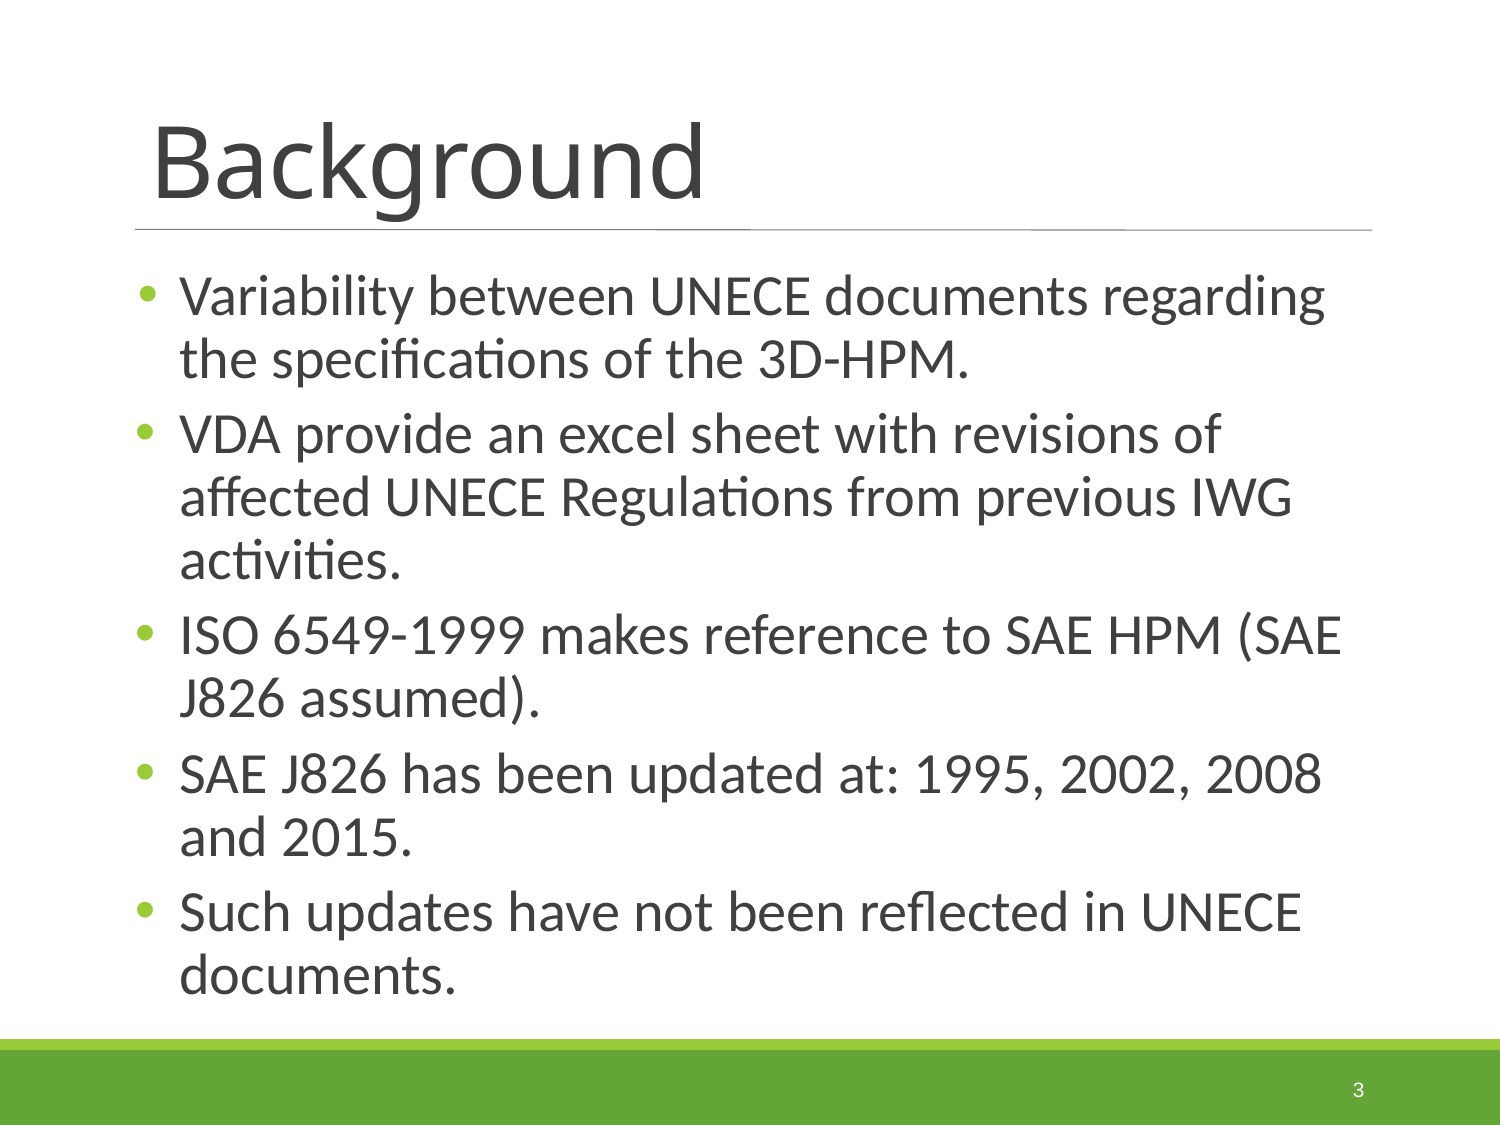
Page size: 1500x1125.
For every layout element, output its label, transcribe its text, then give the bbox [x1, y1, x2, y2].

title Background [134, 47, 1373, 227]
slide_number 3 [1217, 1059, 1380, 1120]
list Variability between UNECE documents regarding the specifications of the 3D-HPM. VDA provide an excel sheet with revisions of affected UNECE Regulations from previous IWG activities. ISO 6549-1999 makes reference to SAE HPM (SAE J826 assumed). SAE J826 has been updated at: 1995, 2002, 2008 and 2015. Such updates have not been reflected in UNECE documents. [134, 258, 1373, 1036]
